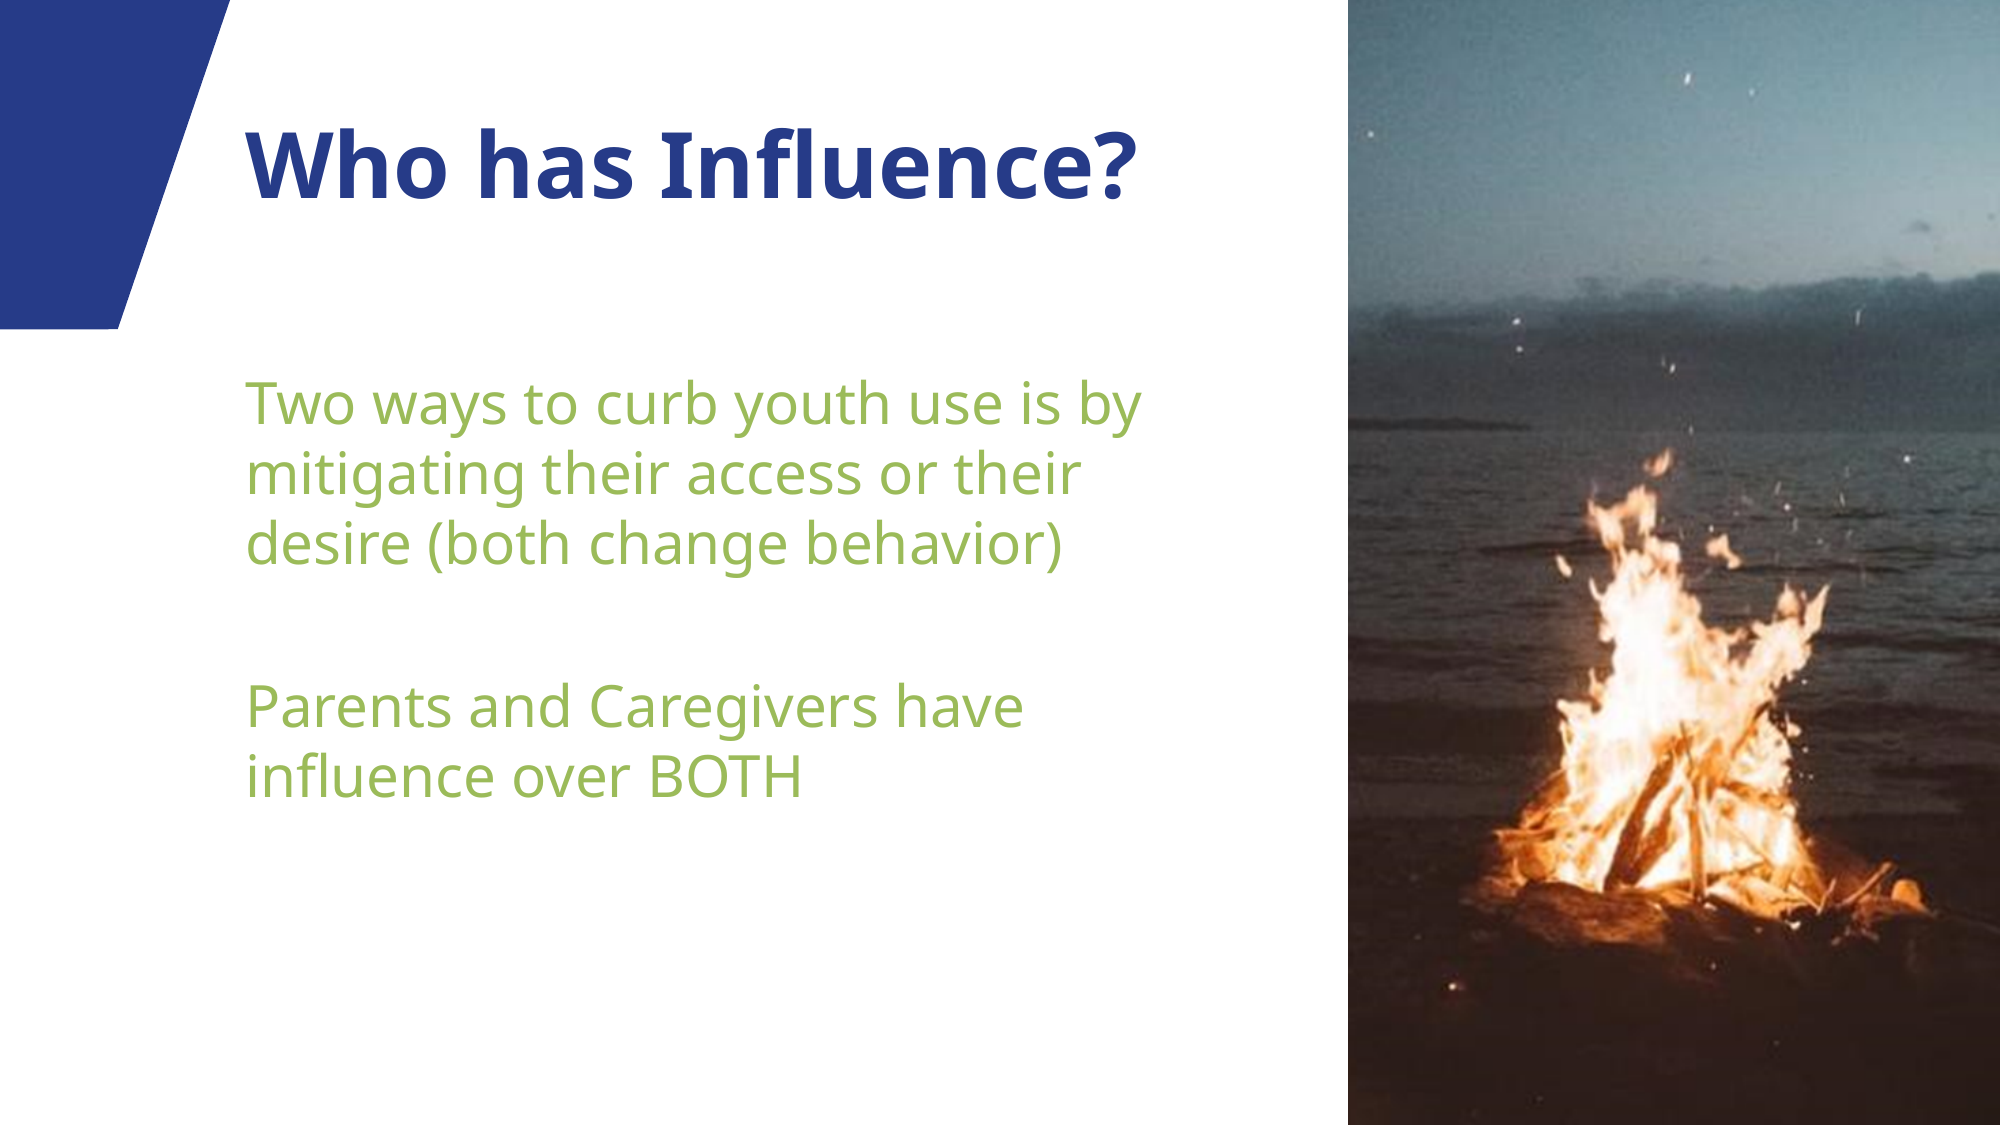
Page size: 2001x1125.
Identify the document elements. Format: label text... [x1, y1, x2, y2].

picture [1348, 0, 2000, 1125]
list Two ways to curb youth use is by mitigating their access or their desire (both change behavior) Parents and Caregivers have influence over BOTH [230, 358, 1168, 1073]
title Who has Influence? [230, 59, 1348, 278]
